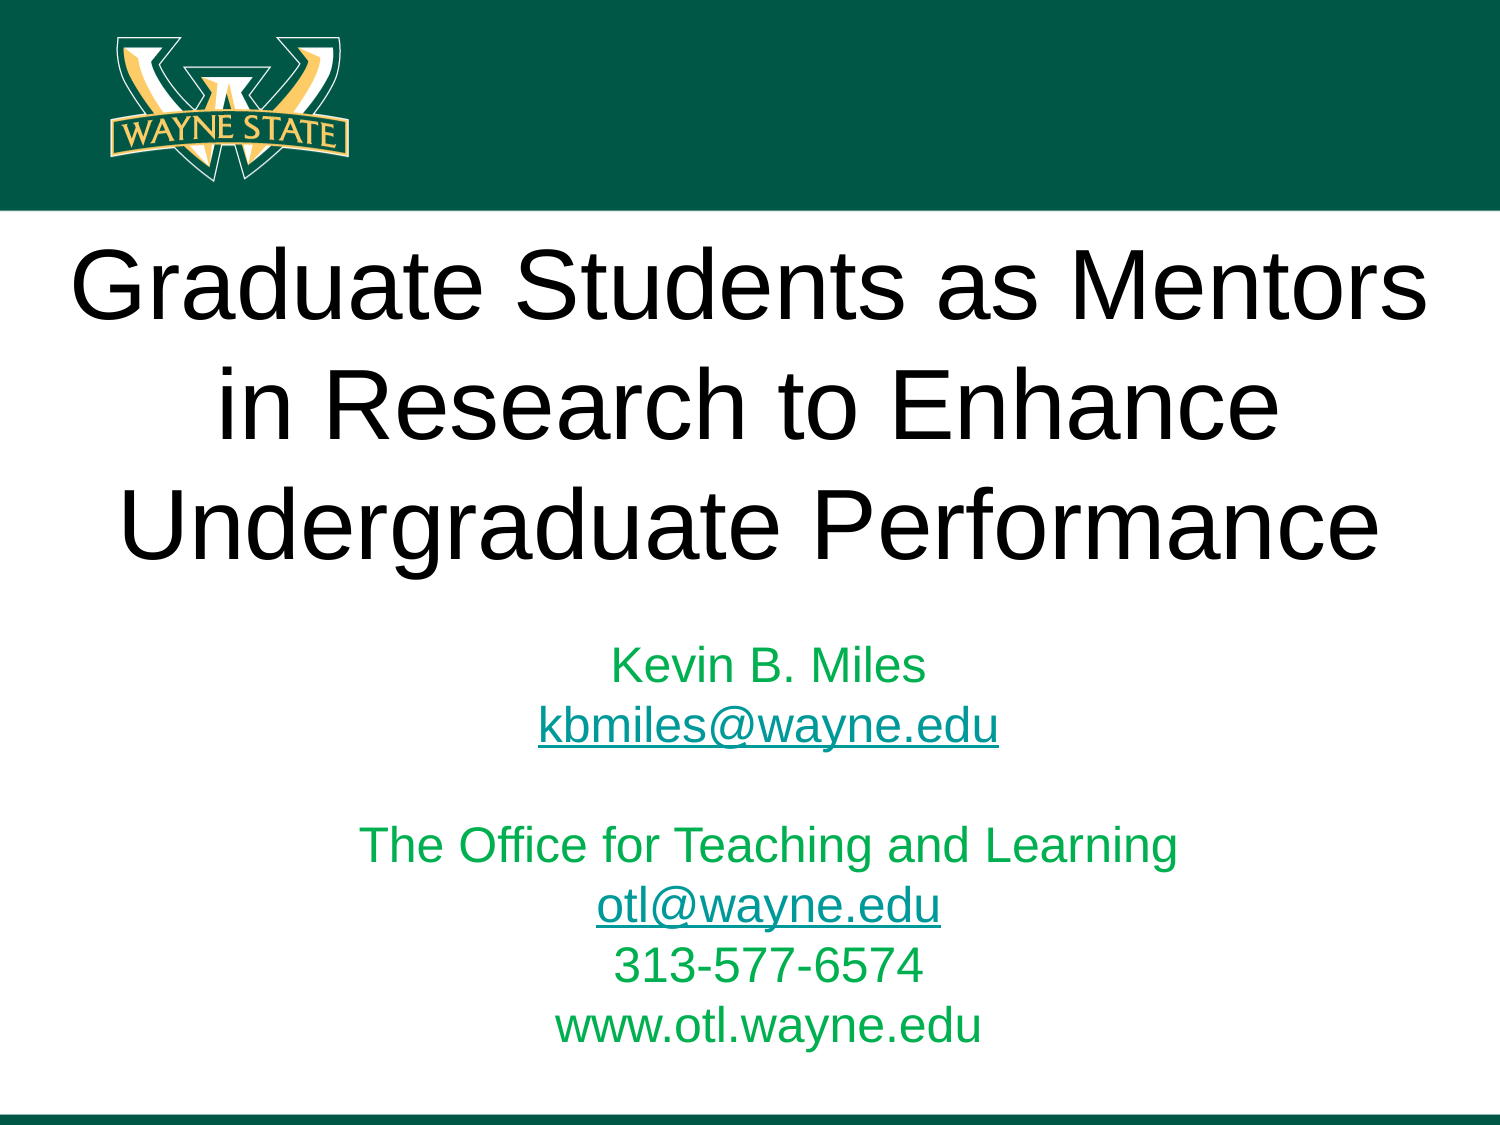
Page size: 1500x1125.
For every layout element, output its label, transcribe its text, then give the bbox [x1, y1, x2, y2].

text_box Kevin B. Miles kbmiles@wayne.edu The Office for Teaching and Learning otl@wayne.edu 313-577-6574 www.otl.wayne.edu [300, 625, 1238, 1060]
text_box Graduate Students as Mentors in Research to Enhance Undergraduate Performance [37, 212, 1463, 588]
picture [0, 0, 1500, 1125]
